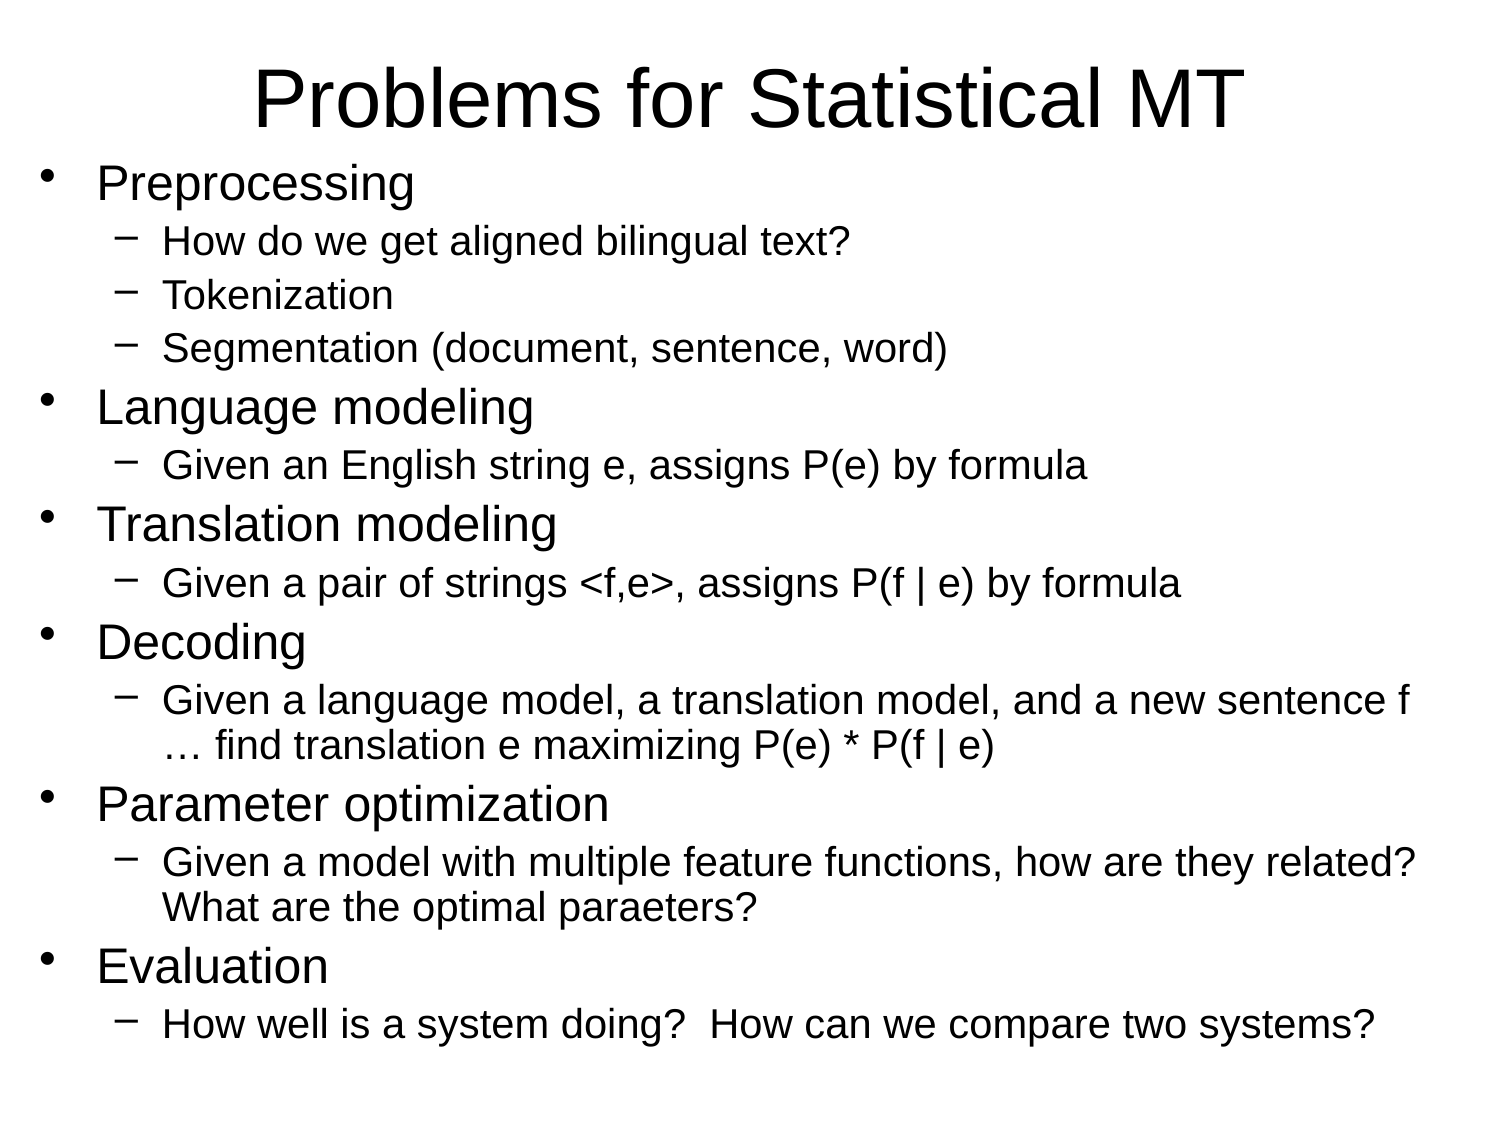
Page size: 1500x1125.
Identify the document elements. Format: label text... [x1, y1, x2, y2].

title Problems for Statistical MT [74, 0, 1426, 149]
list Preprocessing How do we get aligned bilingual text? Tokenization Segmentation (document, sentence, word) Language modeling Given an English string e, assigns P(e) by formula Translation modeling Given a pair of strings <f,e>, assigns P(f | e) by formula Decoding Given a language model, a translation model, and a new sentence f … find translation e maximizing P(e) * P(f | e) Parameter optimization Given a model with multiple feature functions, how are they related? What are the optimal paraeters? Evaluation How well is a system doing? How can we compare two systems? [24, 149, 1451, 1088]
